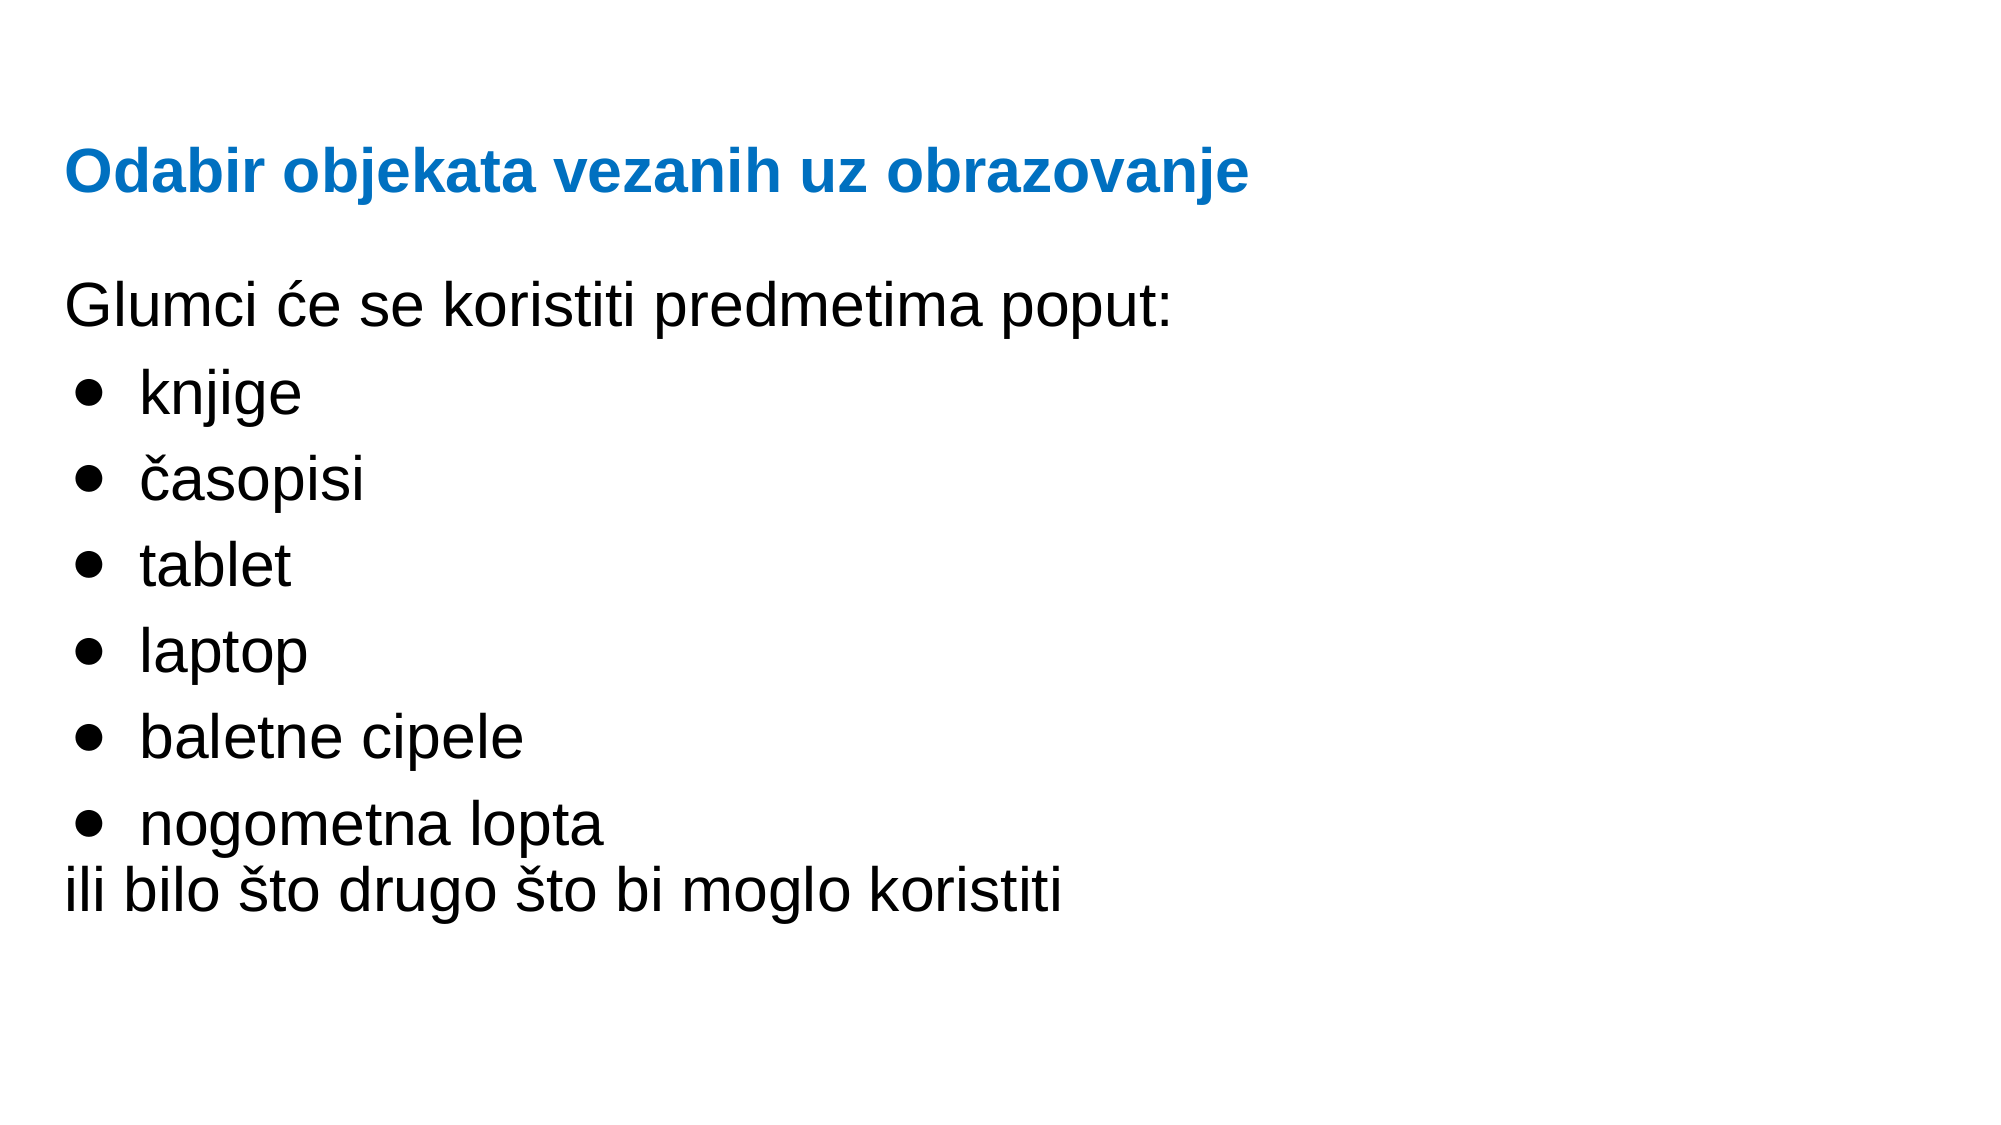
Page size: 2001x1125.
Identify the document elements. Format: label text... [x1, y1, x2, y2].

title Odabir objekata vezanih uz obrazovanje Glumci će se koristiti predmetima poput: knjige časopisi tablet laptop baletne cipele nogometna lopta ili bilo što drugo što bi moglo koristiti [49, 70, 1951, 933]
